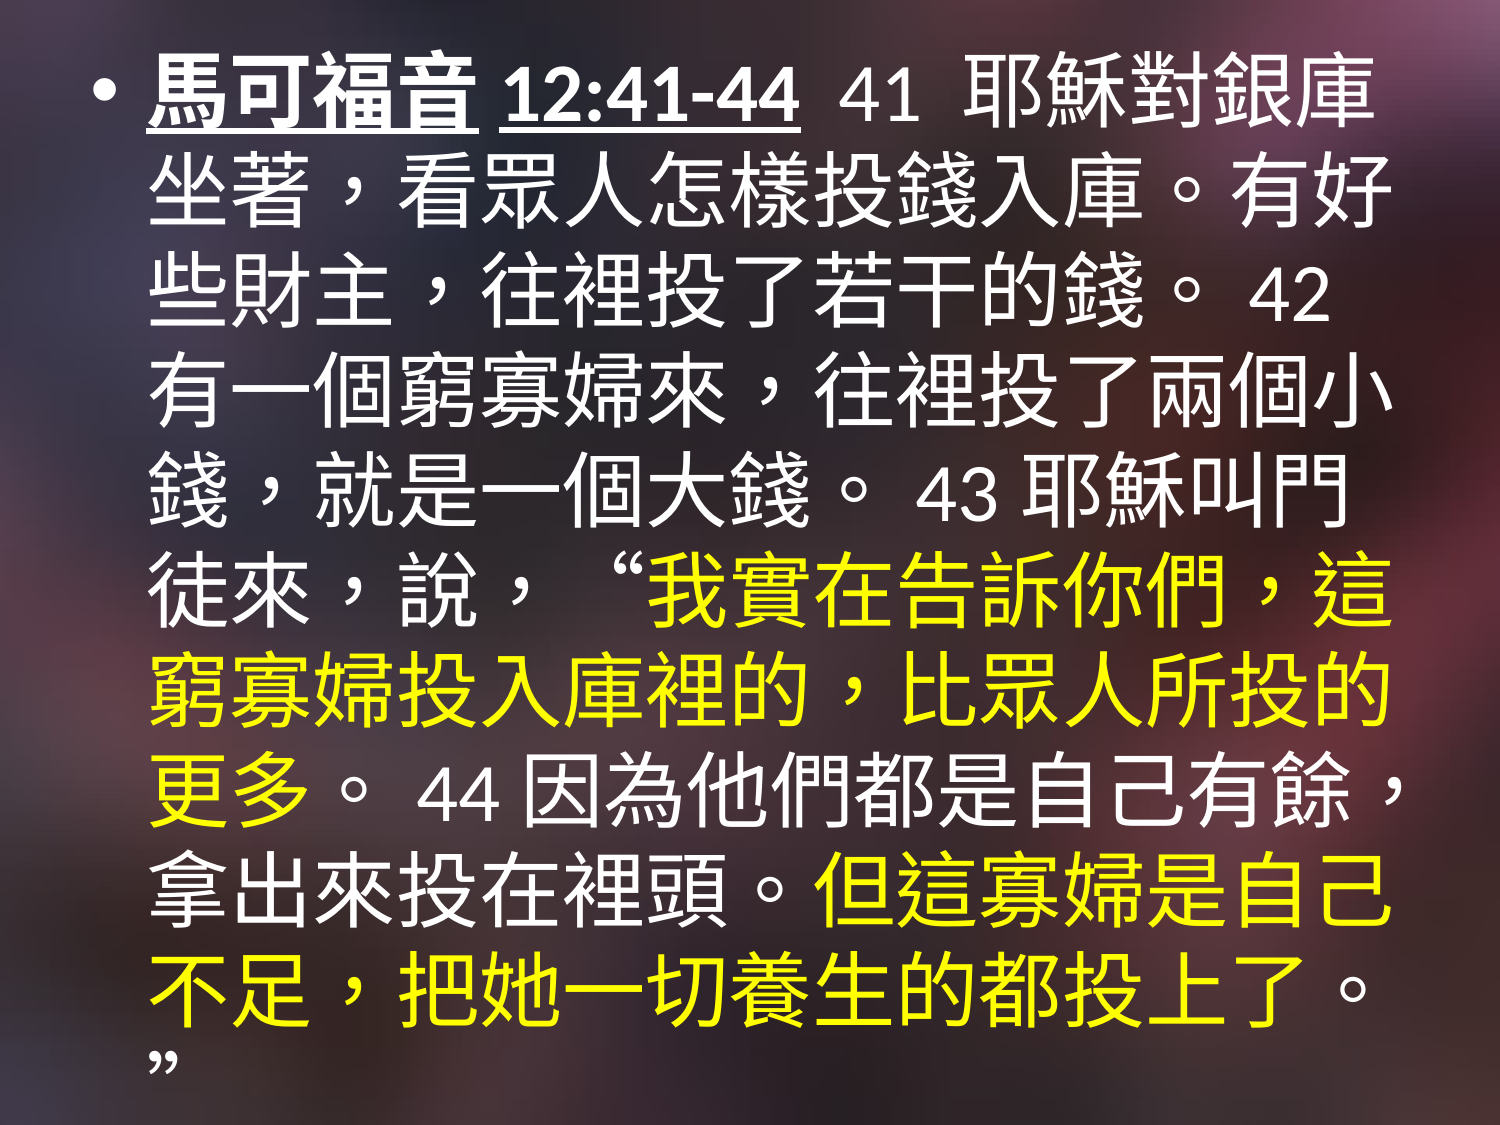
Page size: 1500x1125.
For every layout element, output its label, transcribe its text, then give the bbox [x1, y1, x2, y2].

picture [0, 0, 1500, 1125]
list 馬可福音12:41-44 41 耶穌對銀庫坐著，看眾人怎樣投錢入庫。有好些財主，往裡投了若干的錢。42 有一個窮寡婦來，往裡投了兩個小錢，就是一個大錢。43耶穌叫門徒來，說，“我實在告訴你們，這窮寡婦投入庫裡的，比眾人所投的更多。44因為他們都是自己有餘，拿出來投在裡頭。但這寡婦是自己不足，把她一切養生的都投上了。” [75, 30, 1425, 1005]
